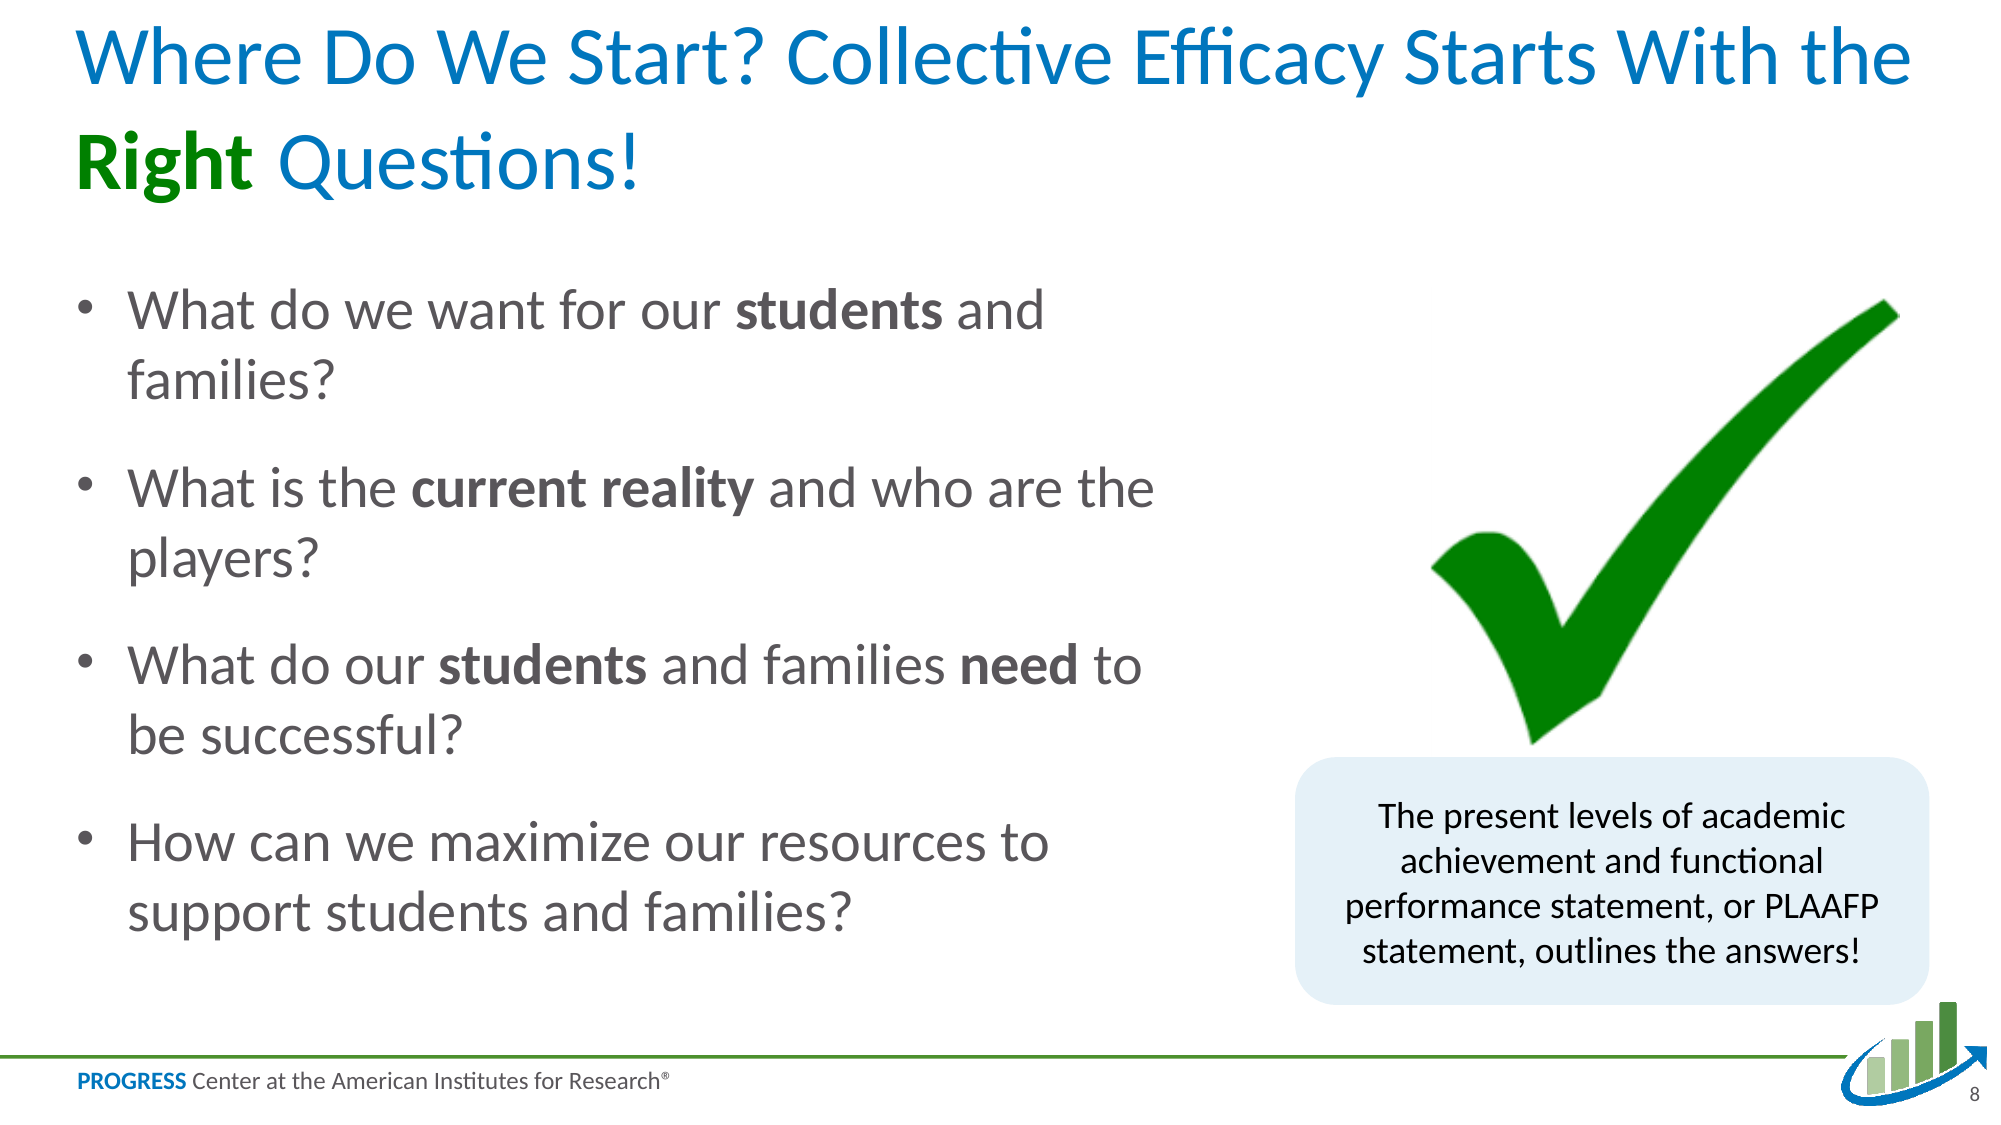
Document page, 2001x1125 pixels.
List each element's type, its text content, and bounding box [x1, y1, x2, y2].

list What do we want for our students and families? What is the current reality and who are the players? What do our students and families need to be successful? How can we maximize our resources to support students and families? [75, 210, 1193, 1005]
picture [1430, 287, 1900, 758]
title Where Do We Start? Collective Efficacy Starts With the Right Questions! [75, 29, 1935, 211]
text_box The present levels of academic achievement and functional performance statement, or PLAAFP statement, outlines the answers! [1293, 756, 1931, 1006]
slide_number 8 [1954, 1080, 1980, 1106]
picture [1841, 1002, 1987, 1106]
